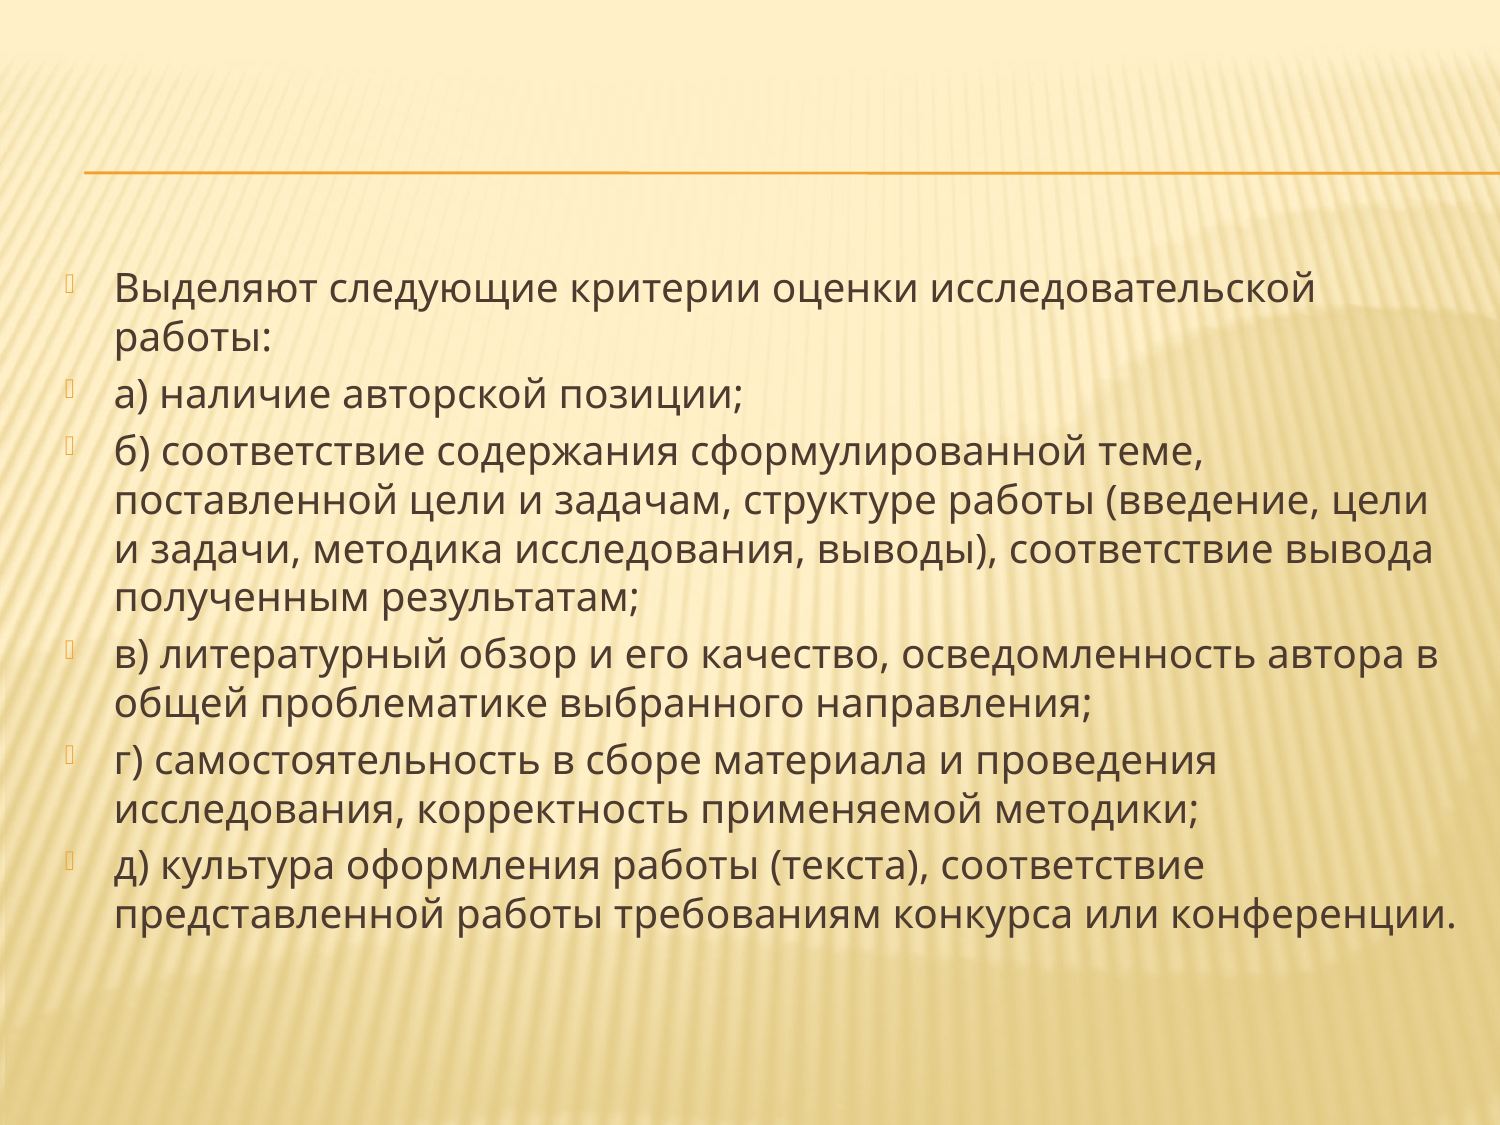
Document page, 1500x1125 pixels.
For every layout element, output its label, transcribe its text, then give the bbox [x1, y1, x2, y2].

list Выделяют следующие критерии оценки исследовательской работы: а) наличие авторской позиции; б) соответствие содержания сформулированной теме, поставленной цели и задачам, структуре работы (введение, цели и задачи, методика исследования, выводы), соответствие вывода полученным результатам; в) литературный обзор и его качество, осведомленность автора в общей проблематике выбранного направления; г) самостоятельность в сборе материала и проведения исследования, корректность применяемой методики; д) культура оформления работы (текста), соответствие представленной работы требованиям конкурса или конференции. [50, 254, 1475, 998]
